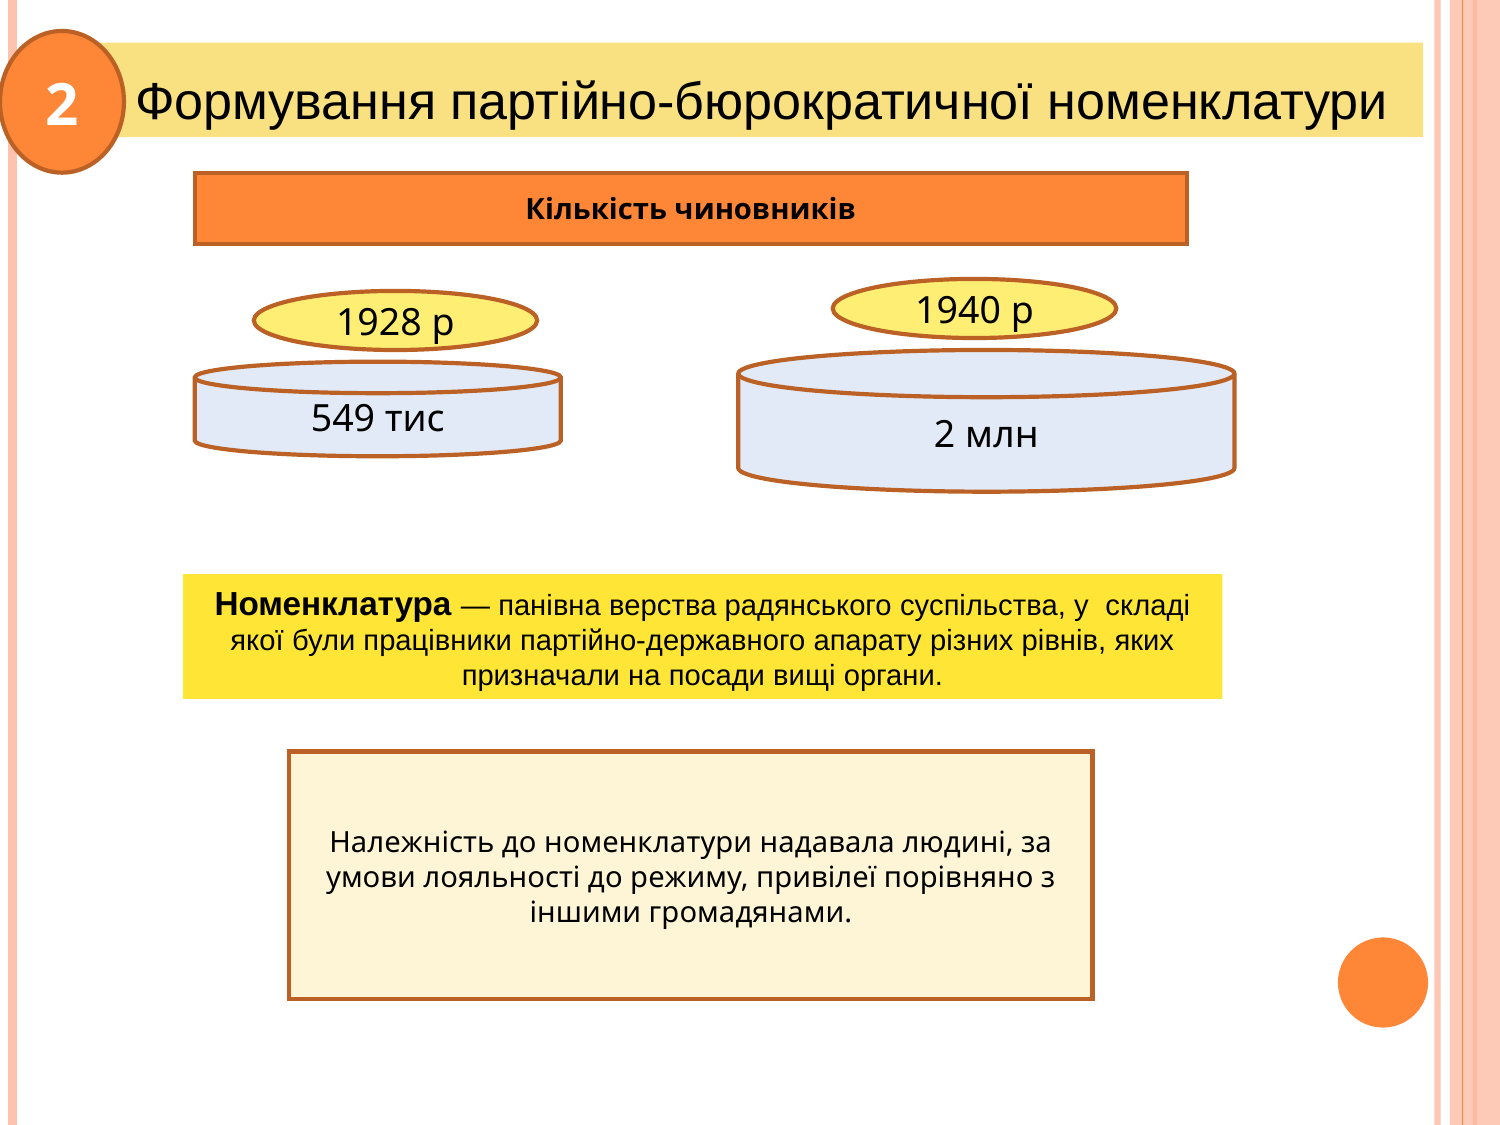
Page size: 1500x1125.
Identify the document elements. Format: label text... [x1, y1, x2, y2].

text_box Належність до номенклатури надавала людині, за умови лояльності до режиму, привілеї порівняно з іншими громадянами. [289, 751, 1093, 1000]
text_box 1940 р [832, 278, 1117, 339]
text_box 2 млн [738, 349, 1235, 492]
text_box 549 тис [194, 361, 561, 457]
text_box Номенклатура — панівна верства радянського суспільства, у складі якої були працівники партійно-державного апарату різних рівнів, яких призначали на посади вищі органи. [183, 574, 1223, 699]
text_box 2 [0, 30, 124, 173]
text_box 1928 р [253, 290, 538, 351]
text_box Кількість чиновників [194, 172, 1187, 244]
text_box Формування партійно-бюрократичної номенклатури [100, 42, 1424, 138]
